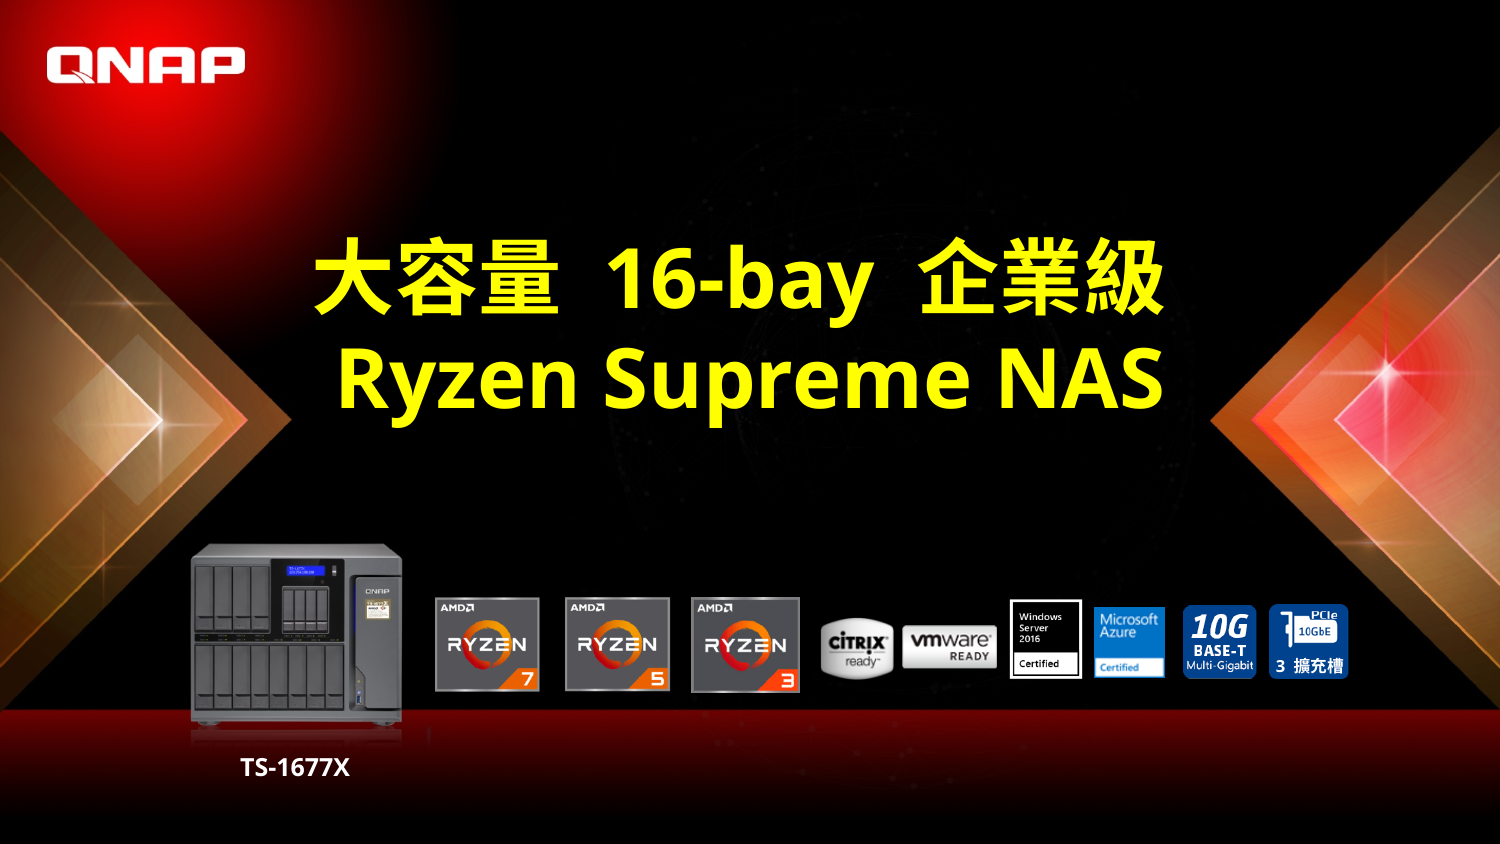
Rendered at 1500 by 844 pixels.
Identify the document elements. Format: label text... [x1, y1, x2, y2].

picture [0, 516, 1500, 844]
text_box TS-1677X [192, 738, 399, 797]
picture [0, 0, 1500, 135]
title 大容量 16-bay 企業級 Ryzen Supreme NAS [0, 135, 1500, 516]
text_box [1261, 604, 1358, 684]
